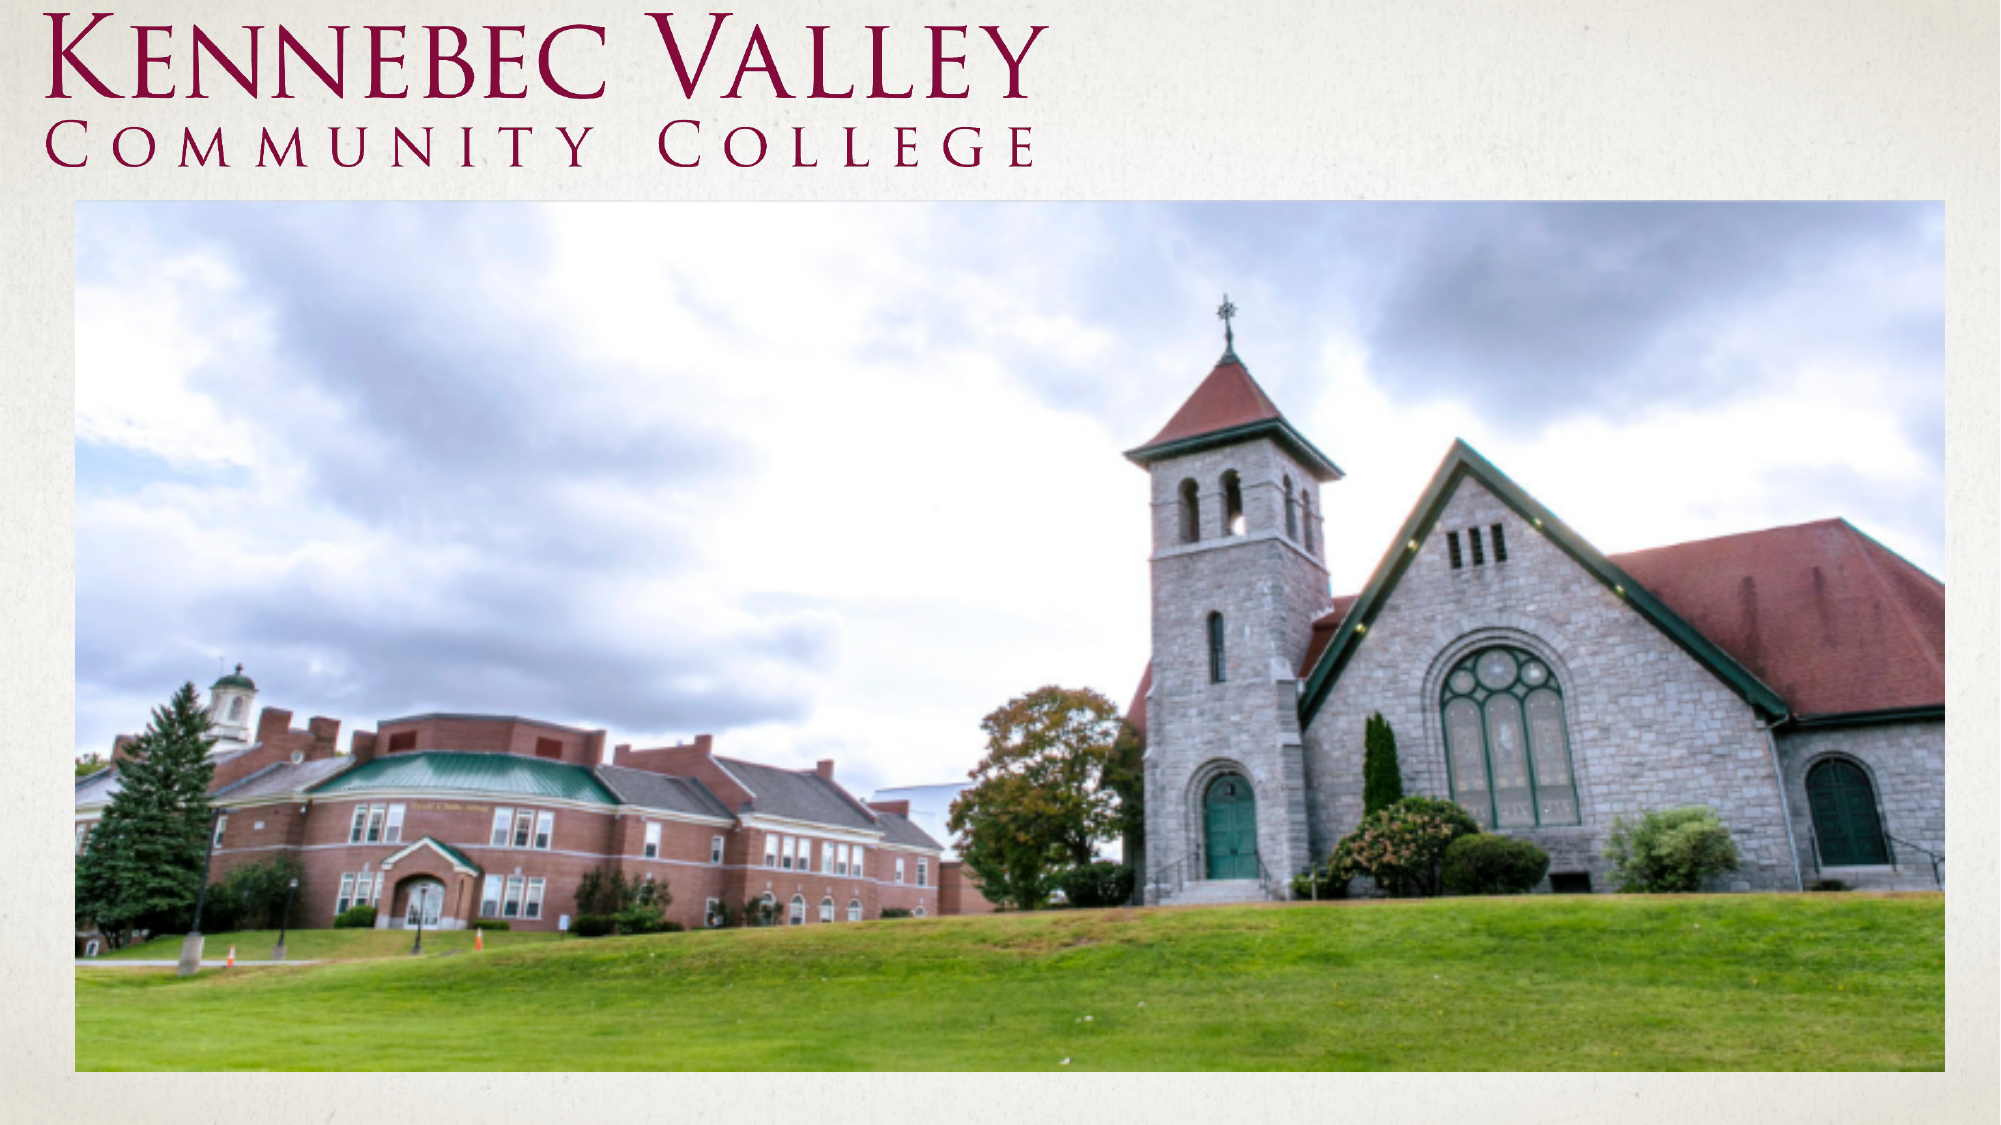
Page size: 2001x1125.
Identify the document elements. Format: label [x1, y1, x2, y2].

list [43, 13, 1049, 167]
picture [0, 0, 2001, 1125]
